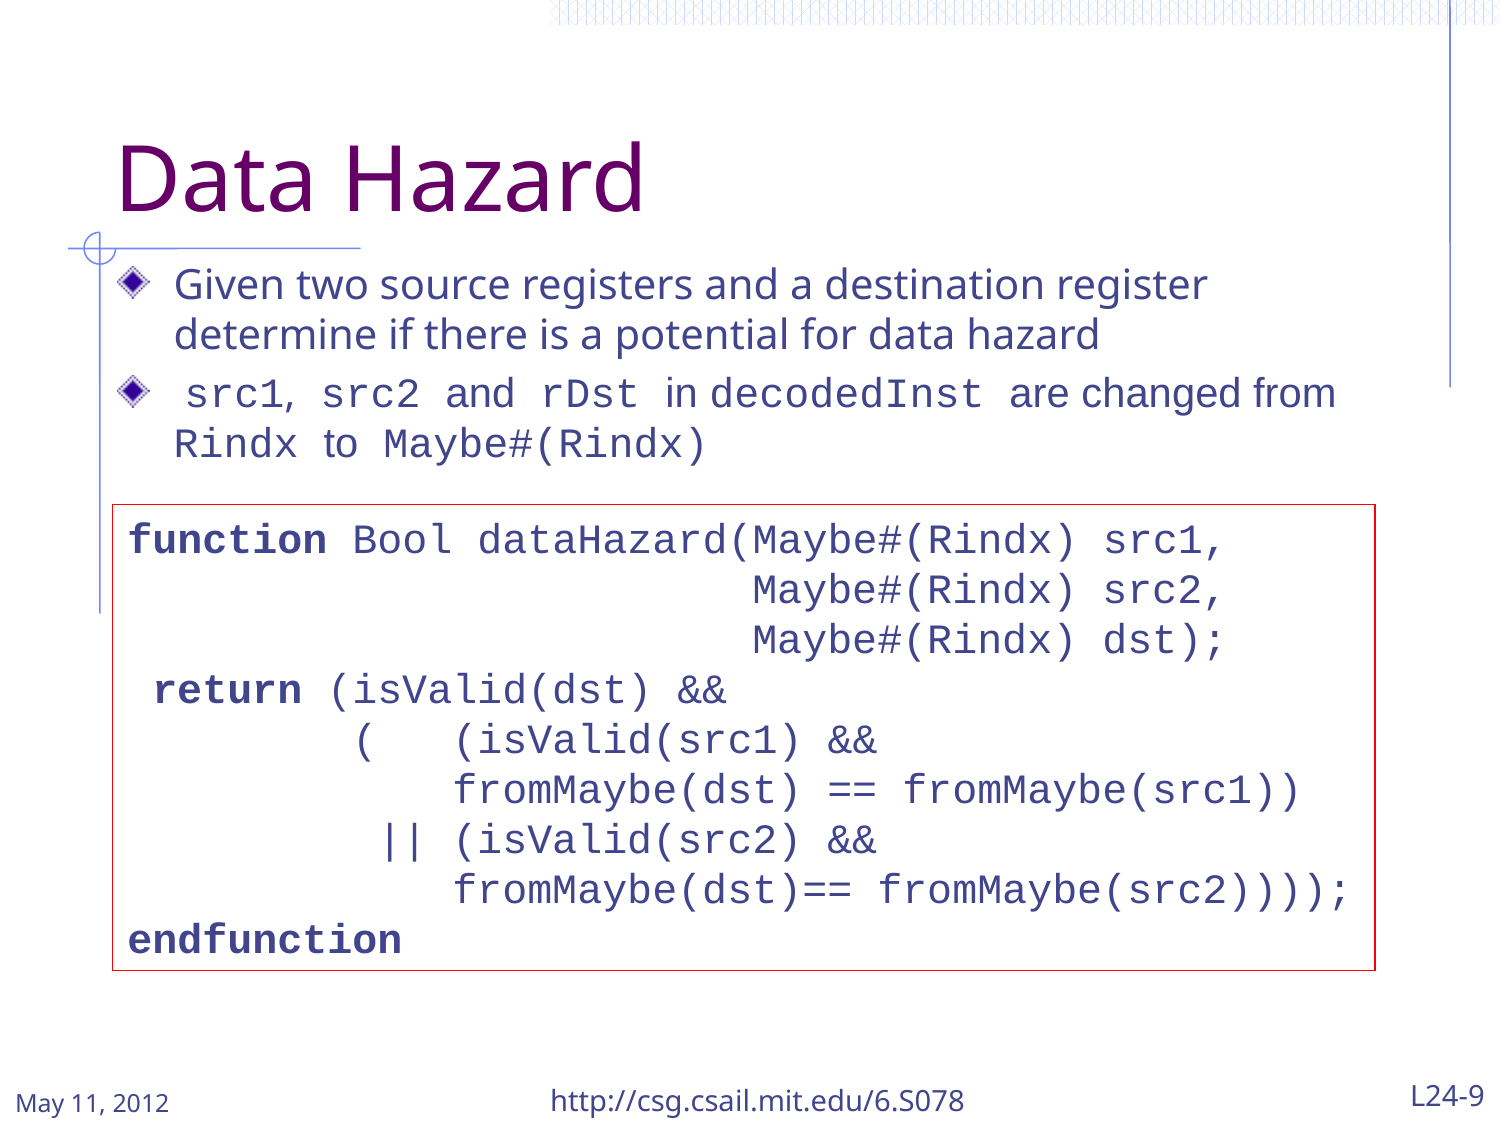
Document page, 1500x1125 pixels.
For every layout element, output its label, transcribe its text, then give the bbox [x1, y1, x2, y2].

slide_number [0, 1049, 313, 1125]
text_box function Bool dataHazard(Maybe#(Rindx) src1, Maybe#(Rindx) src2, Maybe#(Rindx) dst); return (isValid(dst) && ( (isValid(src1) && fromMaybe(dst) == fromMaybe(src1)) || (isValid(src2) && fromMaybe(dst)== fromMaybe(src2)))); endfunction [112, 504, 1376, 971]
picture [117, 375, 150, 408]
slide_number L24-9 [1187, 1049, 1500, 1125]
footer http://csg.csail.mit.edu/6.S078 [508, 1049, 1008, 1125]
list Given two source registers and a destination register determine if there is a potential for data hazard src1, src2 and rDst in decodedInst are changed from Rindx to Maybe#(Rindx) [102, 250, 1378, 579]
picture [117, 266, 150, 299]
title Data Hazard [99, 49, 1376, 238]
